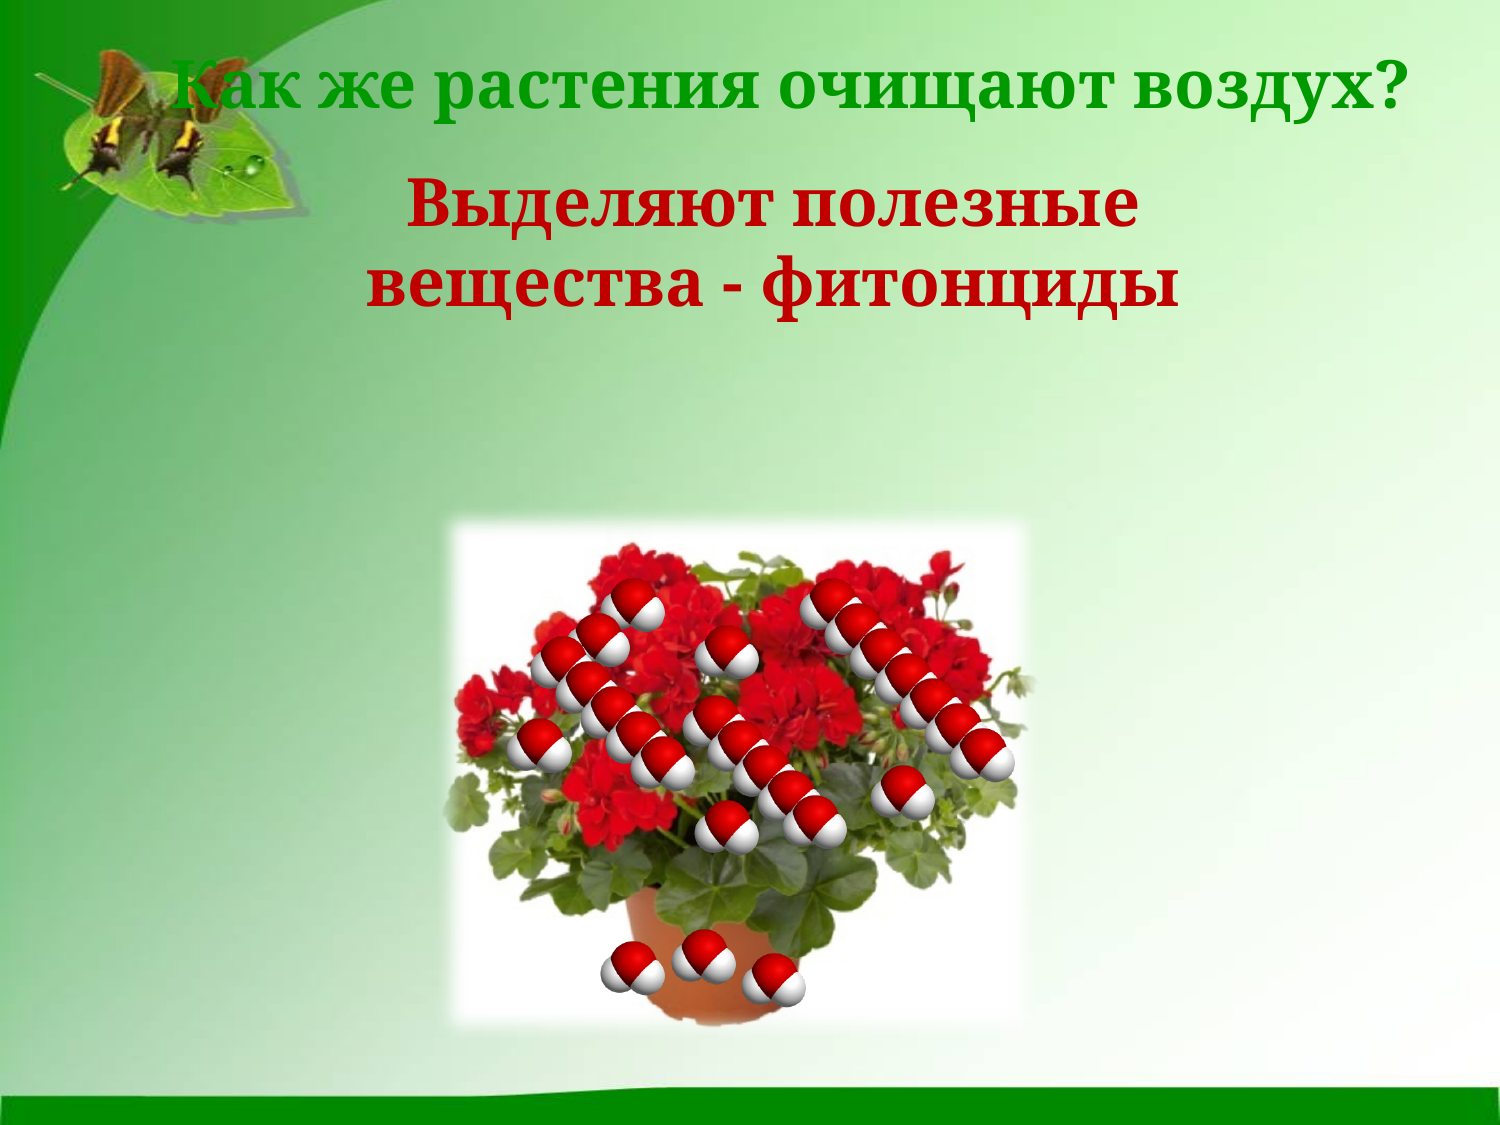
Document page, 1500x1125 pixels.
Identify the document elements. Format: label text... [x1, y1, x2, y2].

text_box Выделяют полезные вещества - фитонциды [292, 152, 1254, 327]
picture [0, 0, 1500, 1125]
title Как же растения очищают воздух? [140, 0, 1442, 164]
